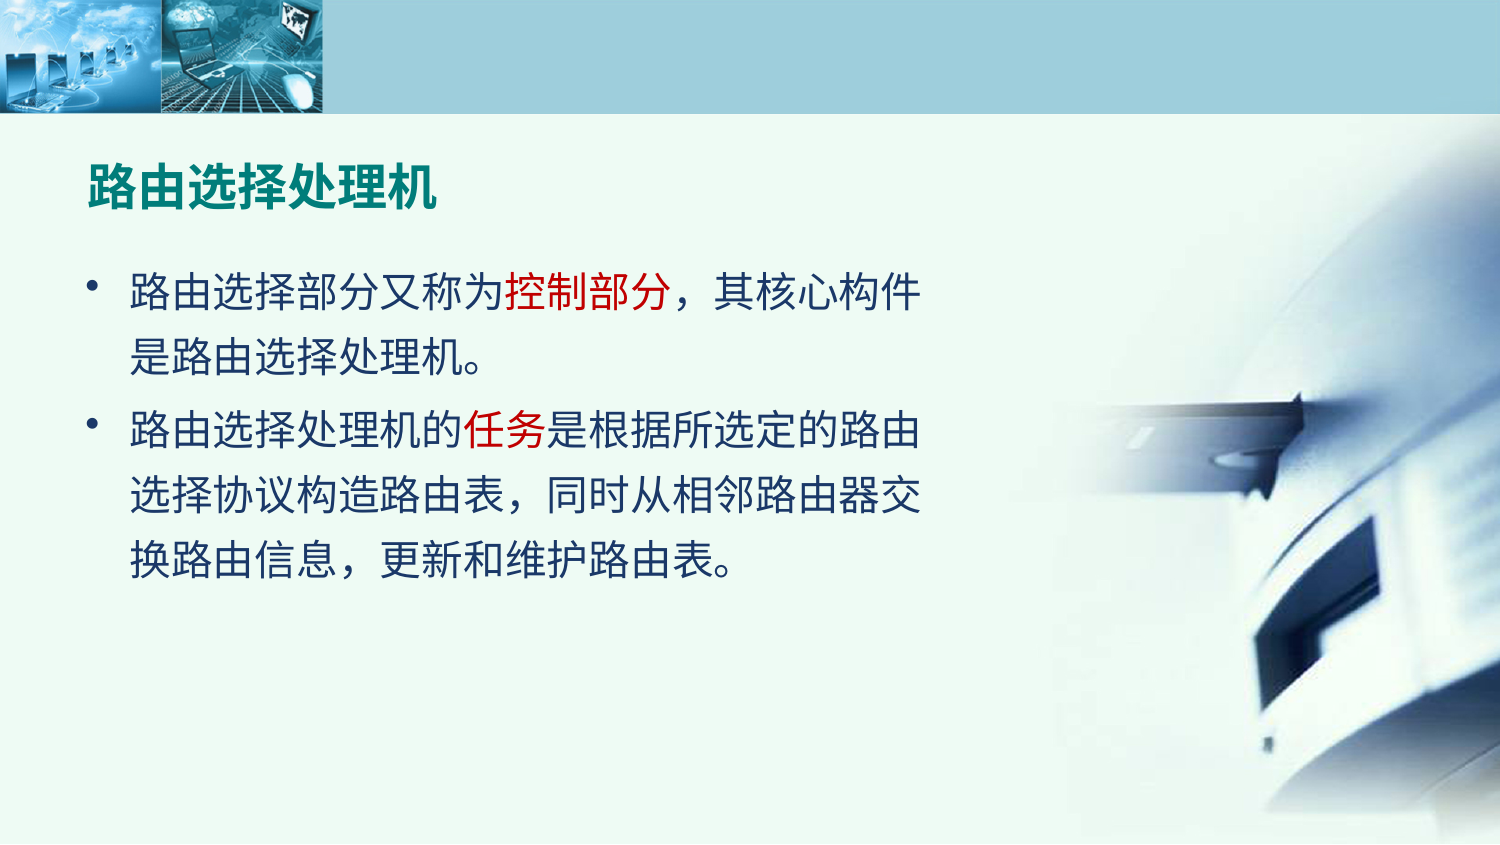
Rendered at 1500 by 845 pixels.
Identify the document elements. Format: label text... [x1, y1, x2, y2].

picture [0, 0, 1500, 844]
list 路由选择部分又称为控制部分，其核心构件是路由选择处理机。 路由选择处理机的任务是根据所选定的路由选择协议构造路由表，同时从相邻路由器交换路由信息，更新和维护路由表。 [70, 242, 962, 657]
title 路由选择处理机 [72, 112, 1348, 259]
